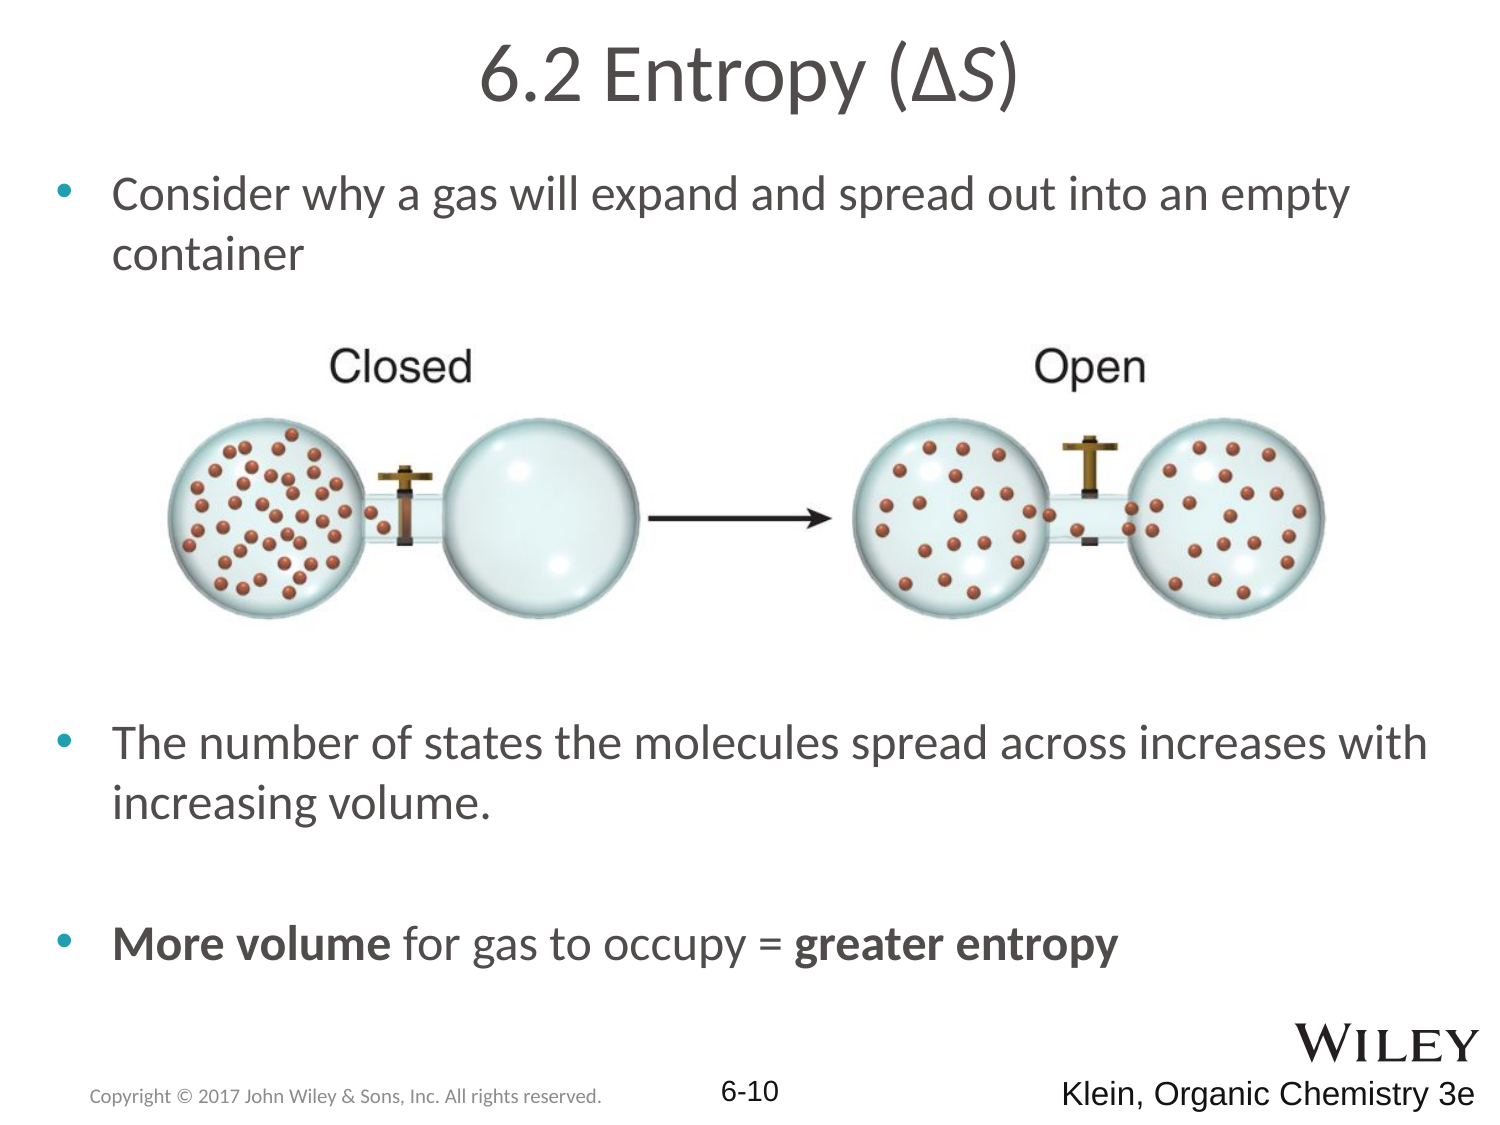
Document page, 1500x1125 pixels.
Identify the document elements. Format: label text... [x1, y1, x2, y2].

list Consider why a gas will expand and spread out into an empty container The number of states the molecules spread across increases with increasing volume. More volume for gas to occupy = greater entropy [40, 152, 1467, 1043]
title 6.2 Entropy (ΔS) [74, 0, 1426, 137]
picture [159, 334, 1341, 707]
slide_number 6-10 [575, 1065, 925, 1125]
footer Klein, Organic Chemistry 3e [1025, 1065, 1500, 1125]
slide_number Copyright © 2017 John Wiley & Sons, Inc. All rights reserved. [75, 1065, 575, 1125]
picture [1292, 1021, 1480, 1065]
